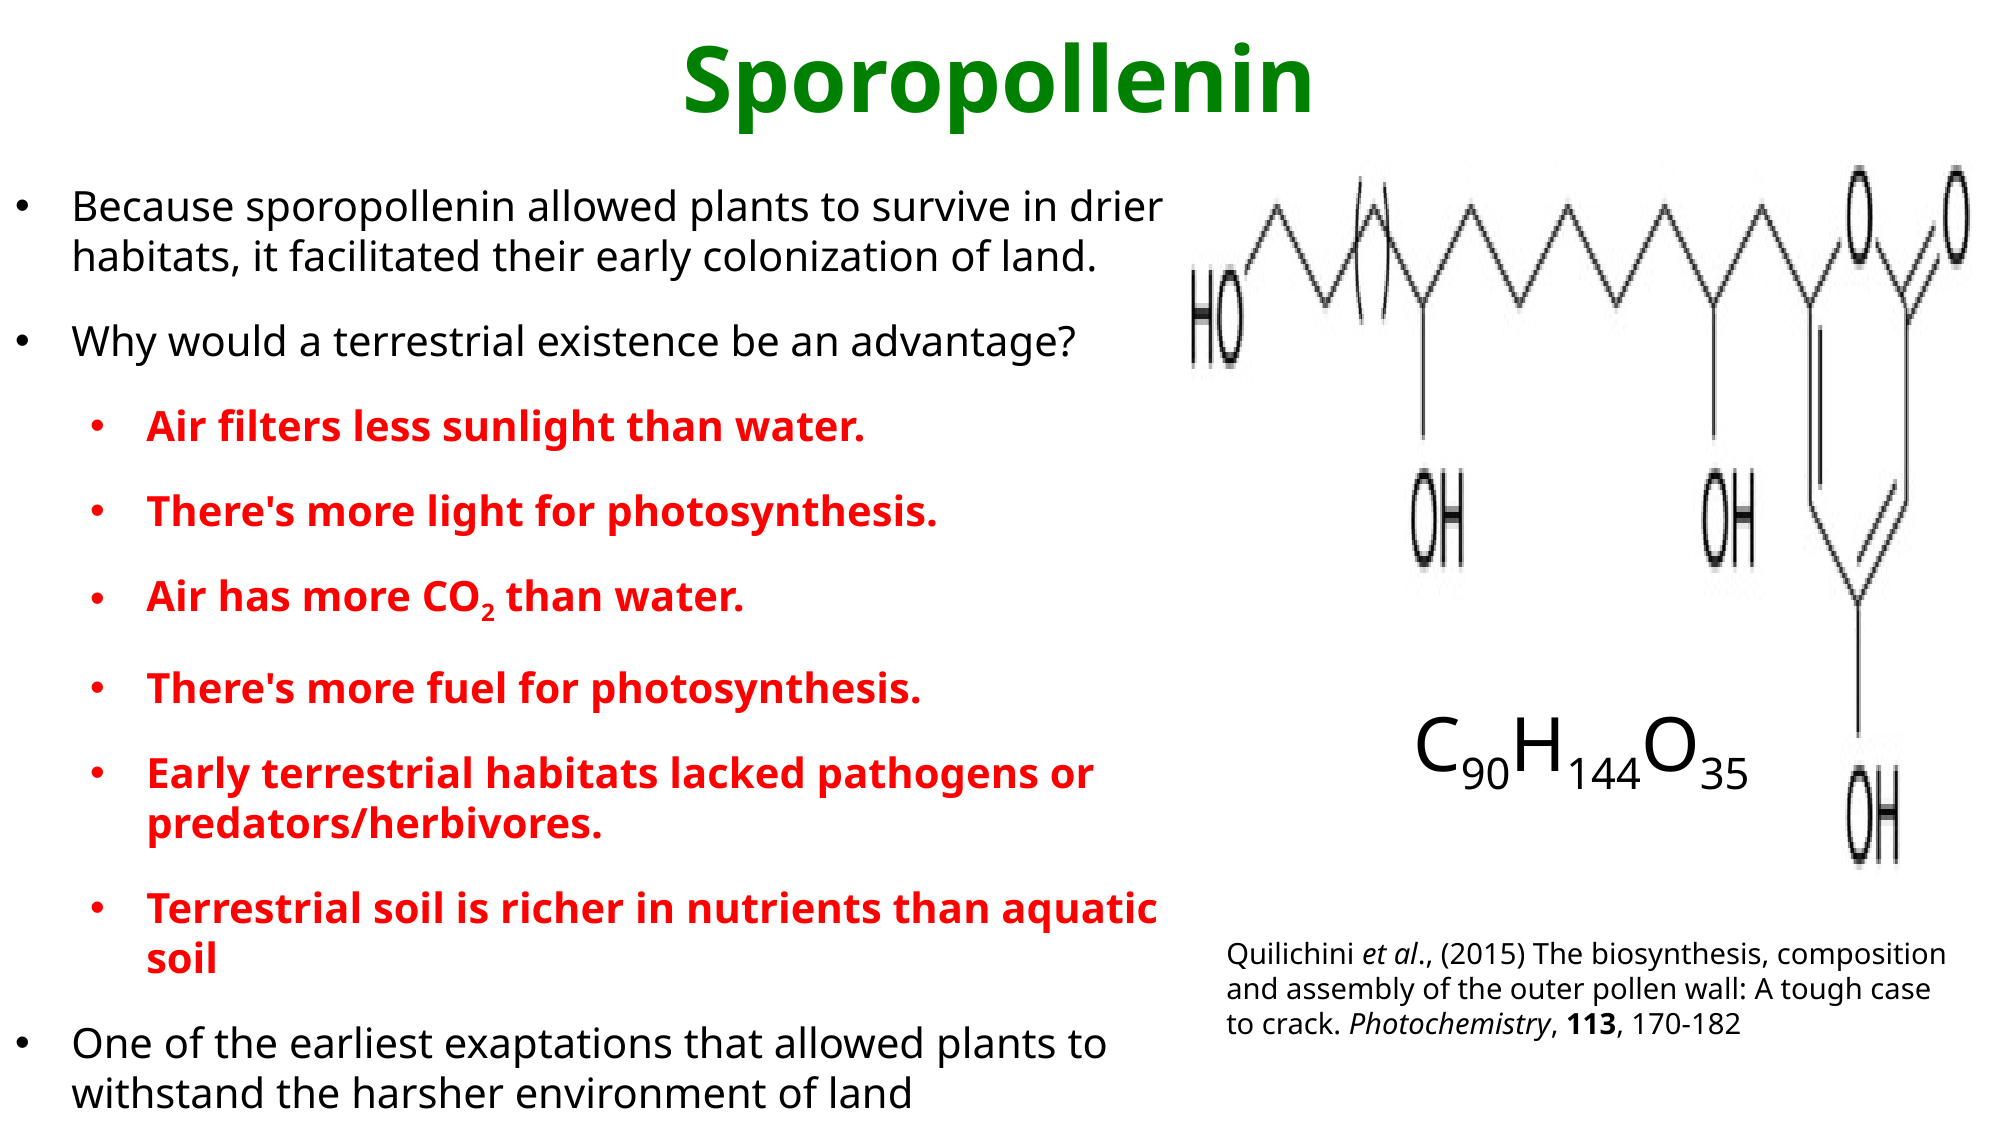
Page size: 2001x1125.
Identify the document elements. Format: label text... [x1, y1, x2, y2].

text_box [1191, 159, 1972, 1050]
text_box Because sporopollenin allowed plants to survive in drier habitats, it facilitated their early colonization of land. Why would a terrestrial existence be an advantage? Air filters less sunlight than water. There's more light for photosynthesis. Air has more CO2 than water. There's more fuel for photosynthesis. Early terrestrial habitats lacked pathogens or predators/herbivores. Terrestrial soil is richer in nutrients than aquatic soil One of the earliest exaptations that allowed plants to withstand the harsher environment of land [0, 172, 1249, 1125]
text_box Sporopollenin [0, 13, 2000, 139]
